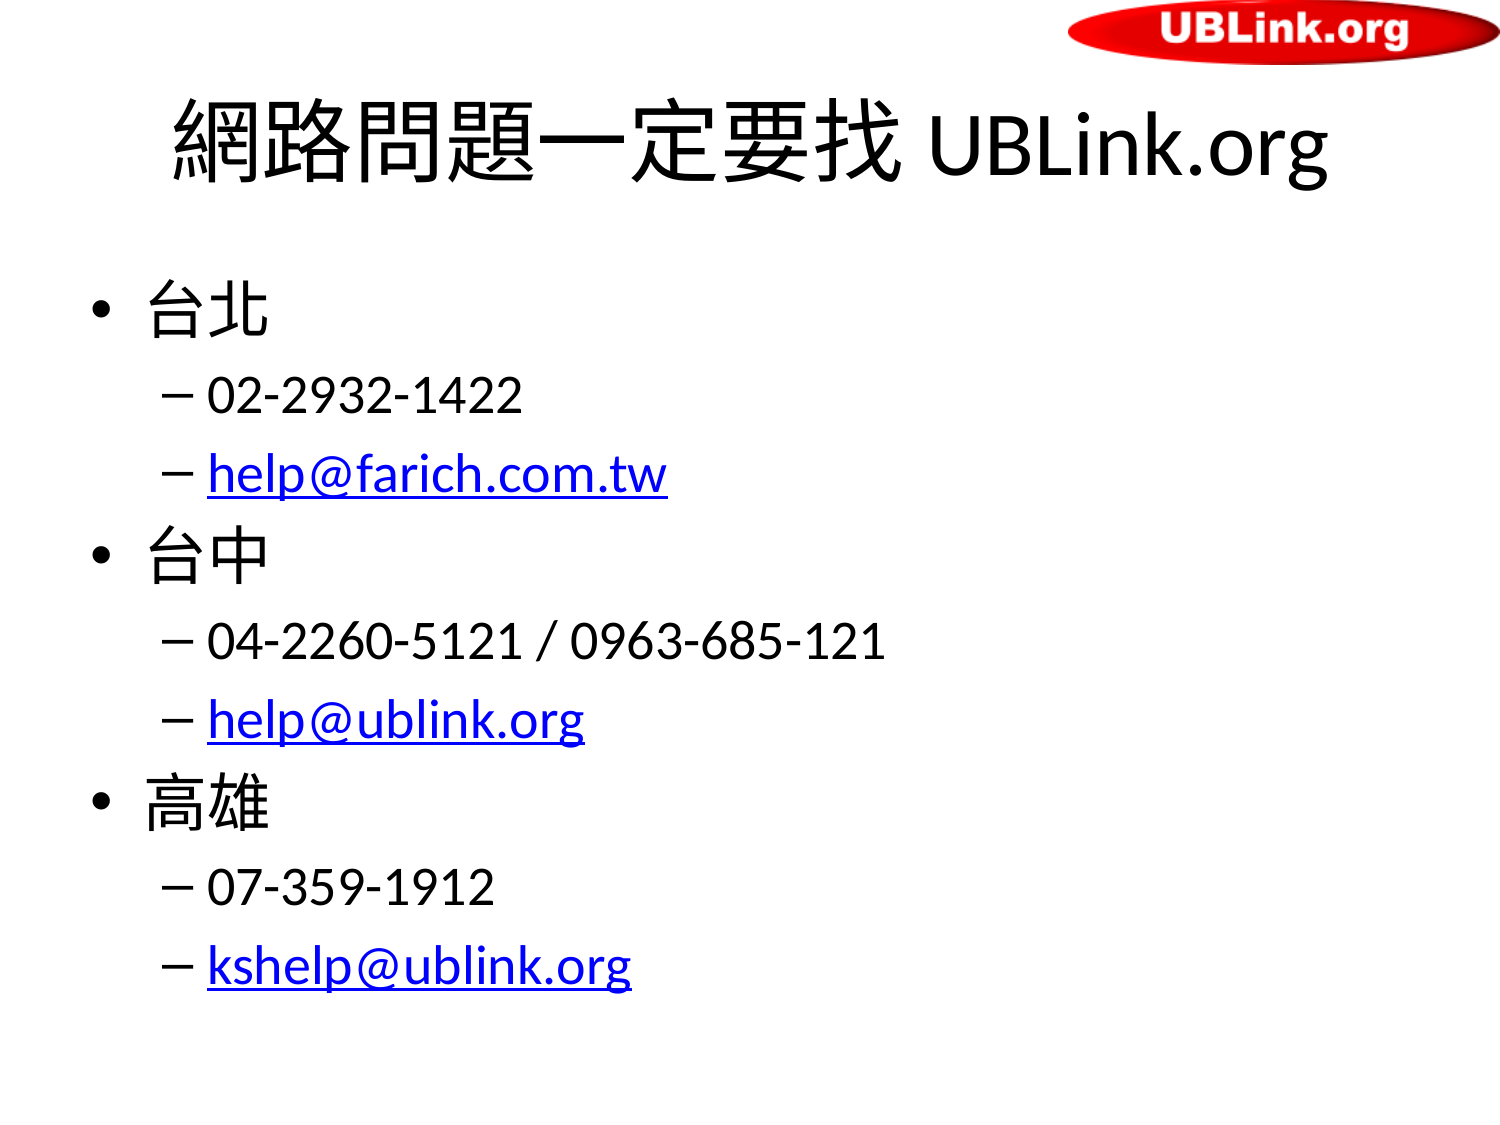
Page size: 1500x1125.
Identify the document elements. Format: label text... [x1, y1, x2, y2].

picture [1068, 0, 1500, 65]
list 台北 02-2932-1422 help@farich.com.tw 台中 04-2260-5121 / 0963-685-121 help@ublink.org 高雄 07-359-1912 kshelp@ublink.org [75, 262, 1425, 1005]
title 網路問題一定要找UBLink.org [75, 45, 1425, 233]
